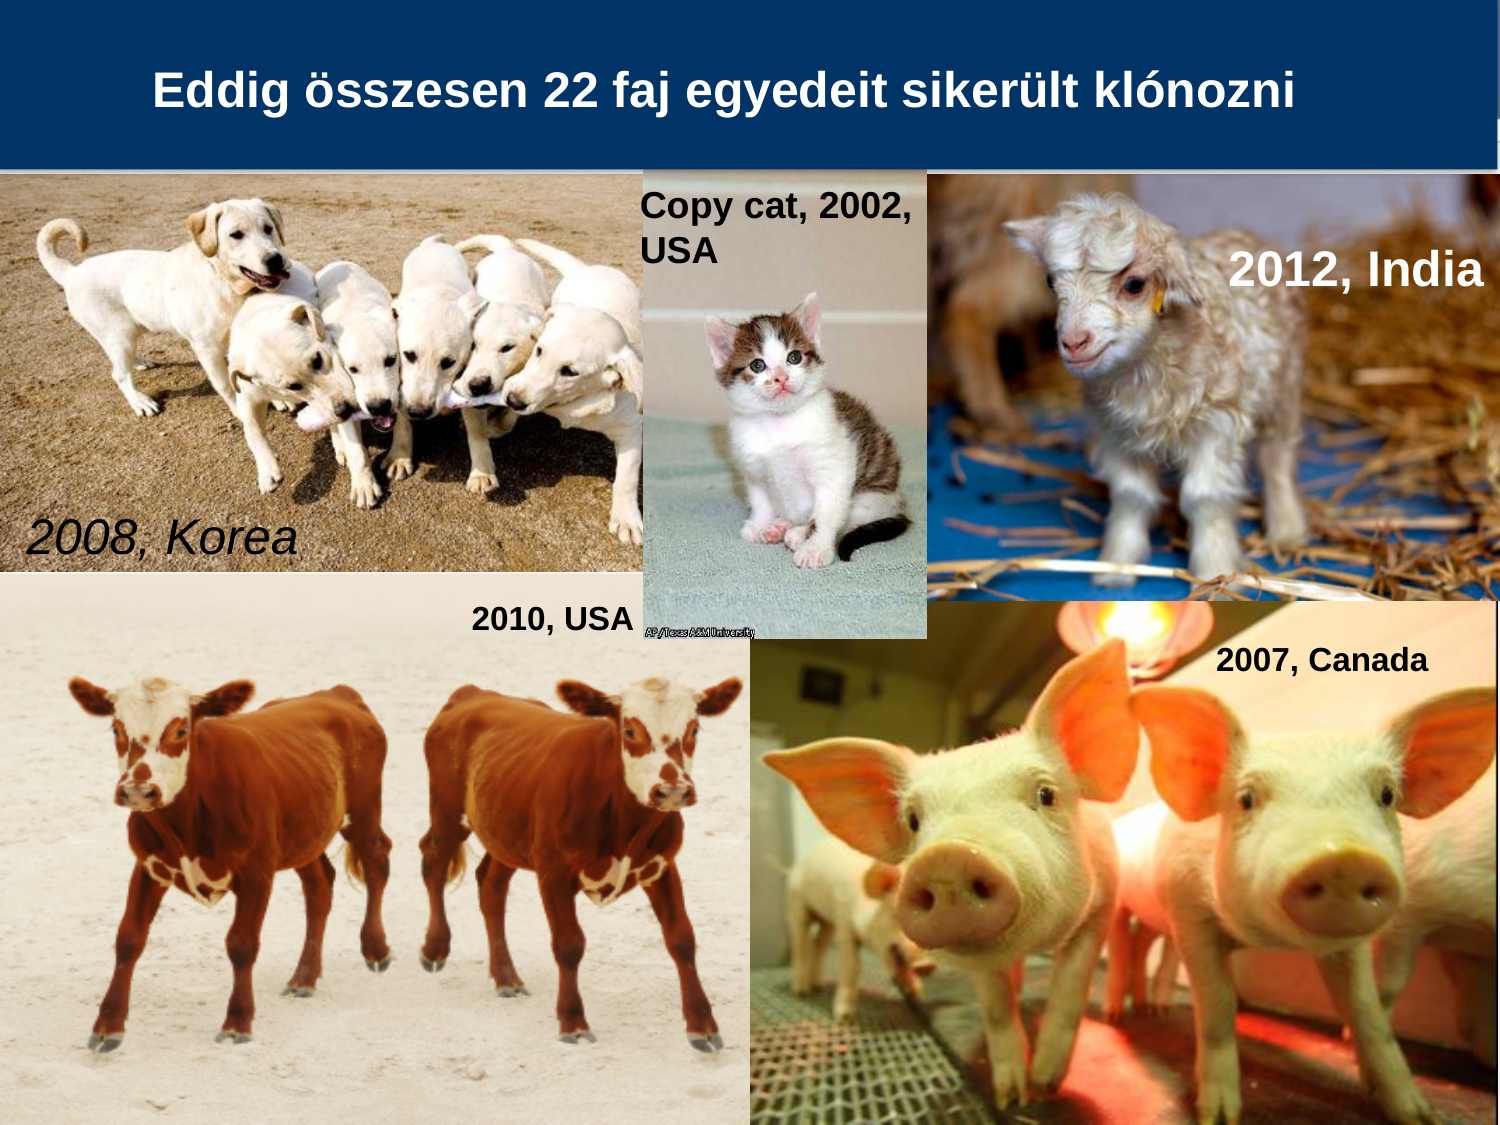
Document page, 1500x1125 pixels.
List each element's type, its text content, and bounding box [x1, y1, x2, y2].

picture [939, 0, 1500, 601]
picture [0, 170, 624, 174]
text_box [624, 162, 939, 640]
text_box Eddig összesen 22 faj egyedeit sikerült klónozni [137, 49, 1375, 125]
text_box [0, 174, 619, 573]
text_box [0, 0, 1498, 170]
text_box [749, 608, 1500, 1125]
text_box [0, 574, 744, 1125]
